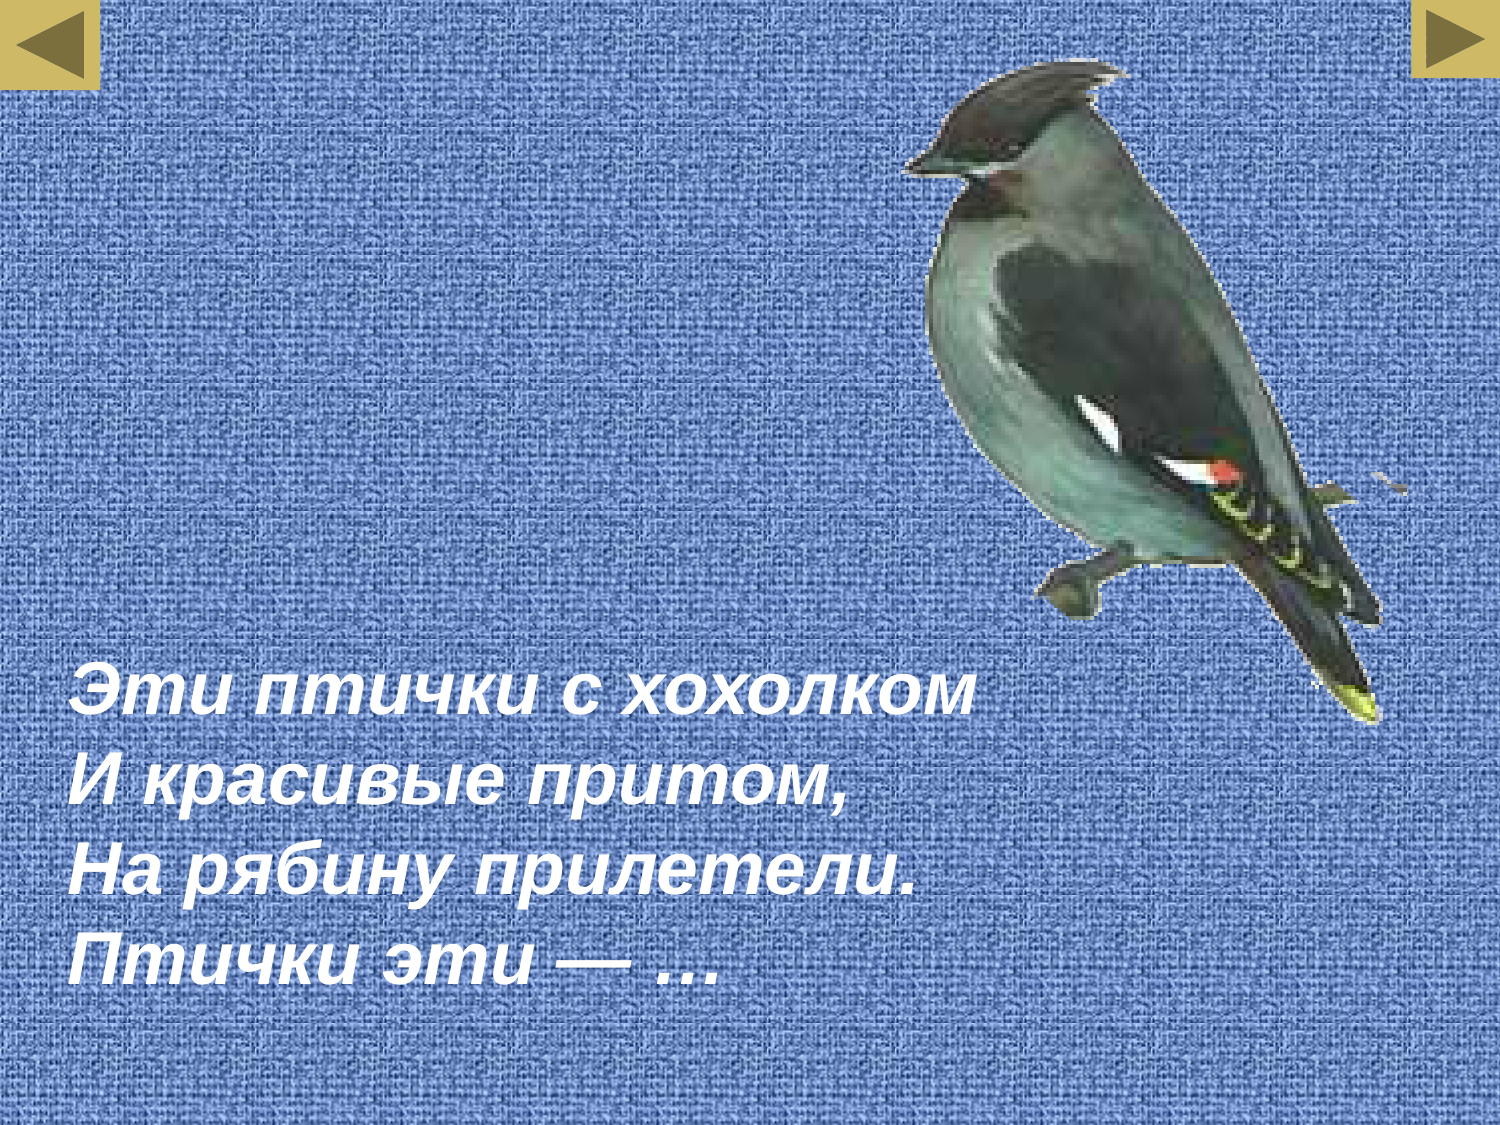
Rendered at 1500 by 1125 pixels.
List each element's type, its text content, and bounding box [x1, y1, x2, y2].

text_box Эти птички с хохолком И красивые притом, На рябину прилетели. Птички эти — … [53, 631, 1001, 1007]
text_box [0, 0, 101, 91]
text_box [1411, 0, 1500, 79]
picture [0, 0, 1500, 1125]
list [796, 42, 1444, 847]
